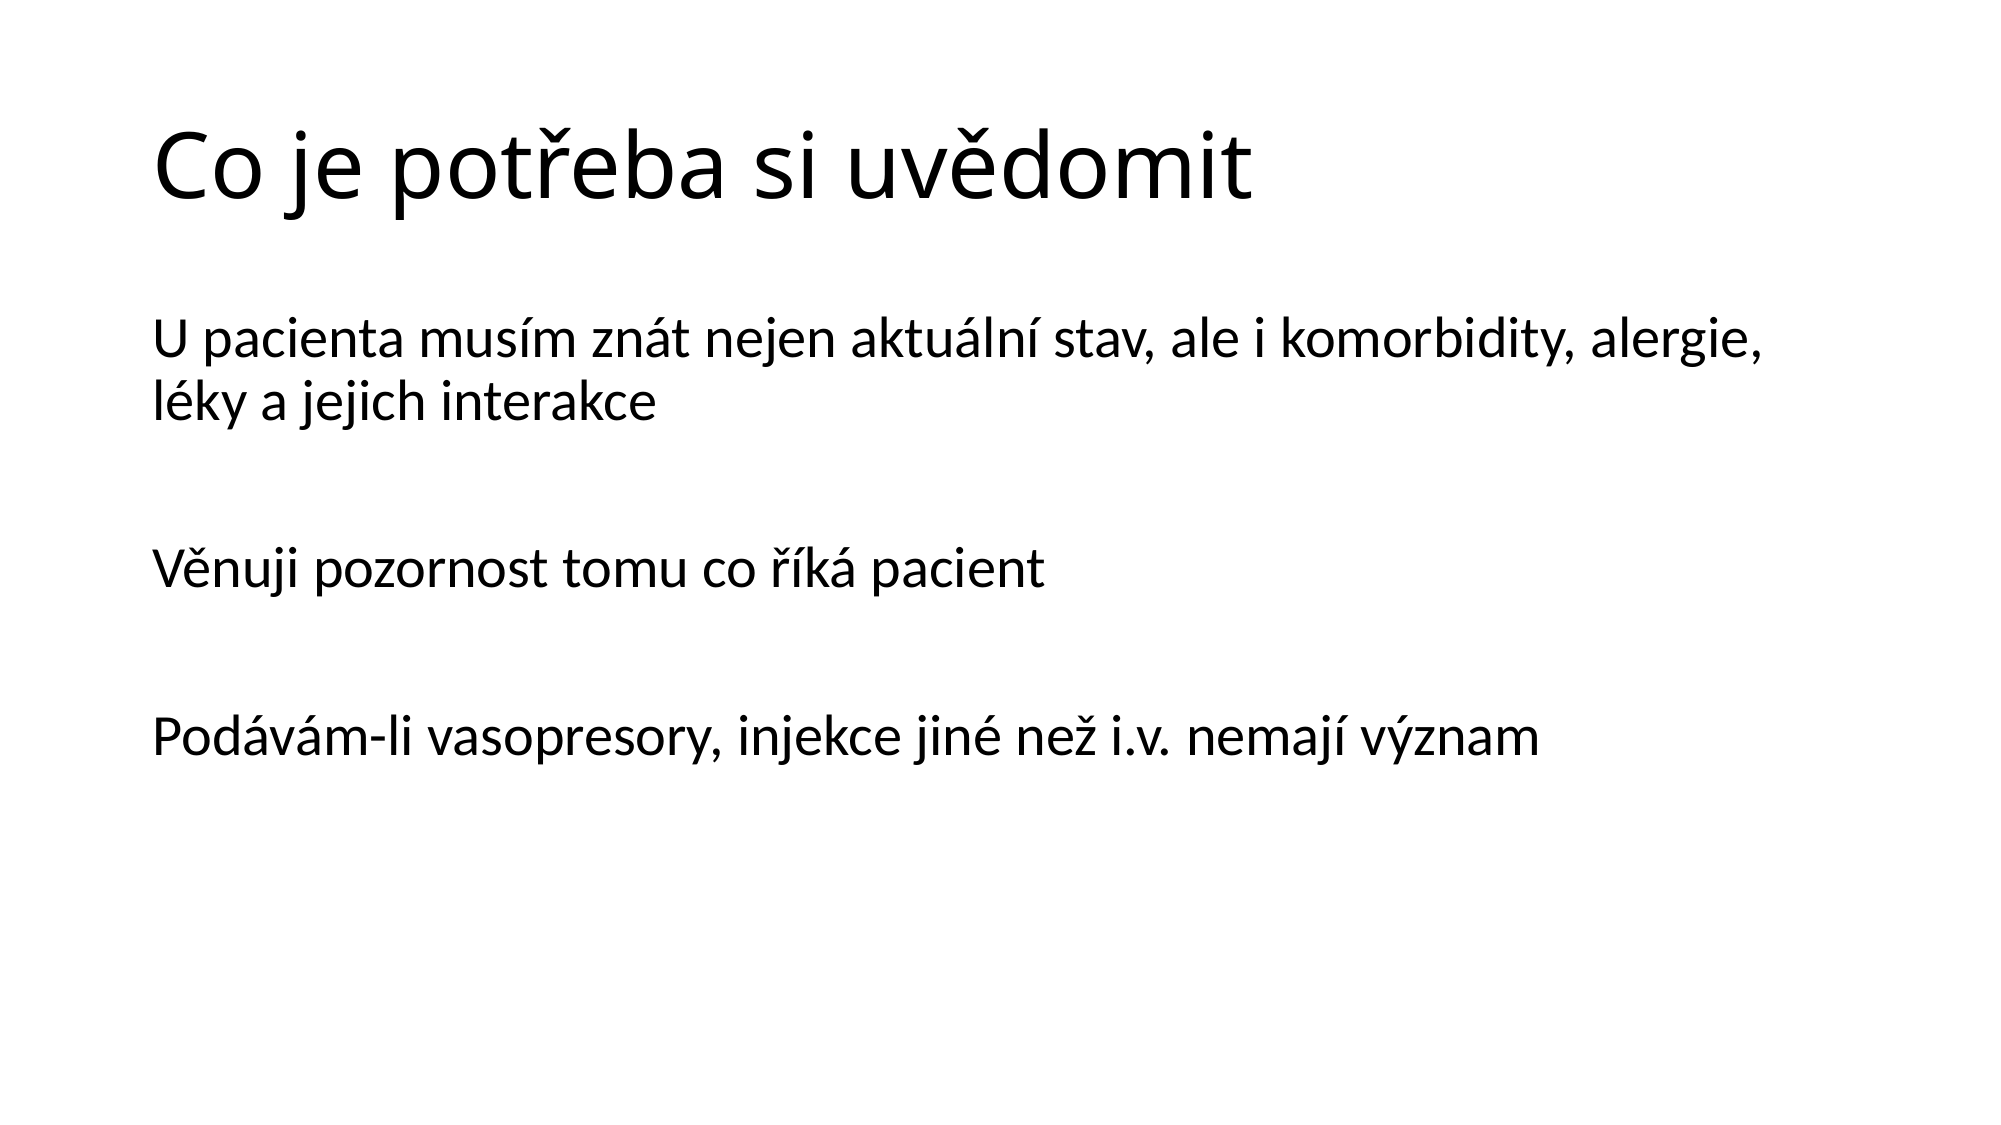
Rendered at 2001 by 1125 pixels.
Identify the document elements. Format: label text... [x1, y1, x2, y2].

title Co je potřeba si uvědomit [137, 59, 1863, 278]
list U pacienta musím znát nejen aktuální stav, ale i komorbidity, alergie, léky a jejich interakce Věnuji pozornost tomu co říká pacient Podávám-li vasopresory, injekce jiné než i.v. nemají význam [137, 299, 1863, 1014]
